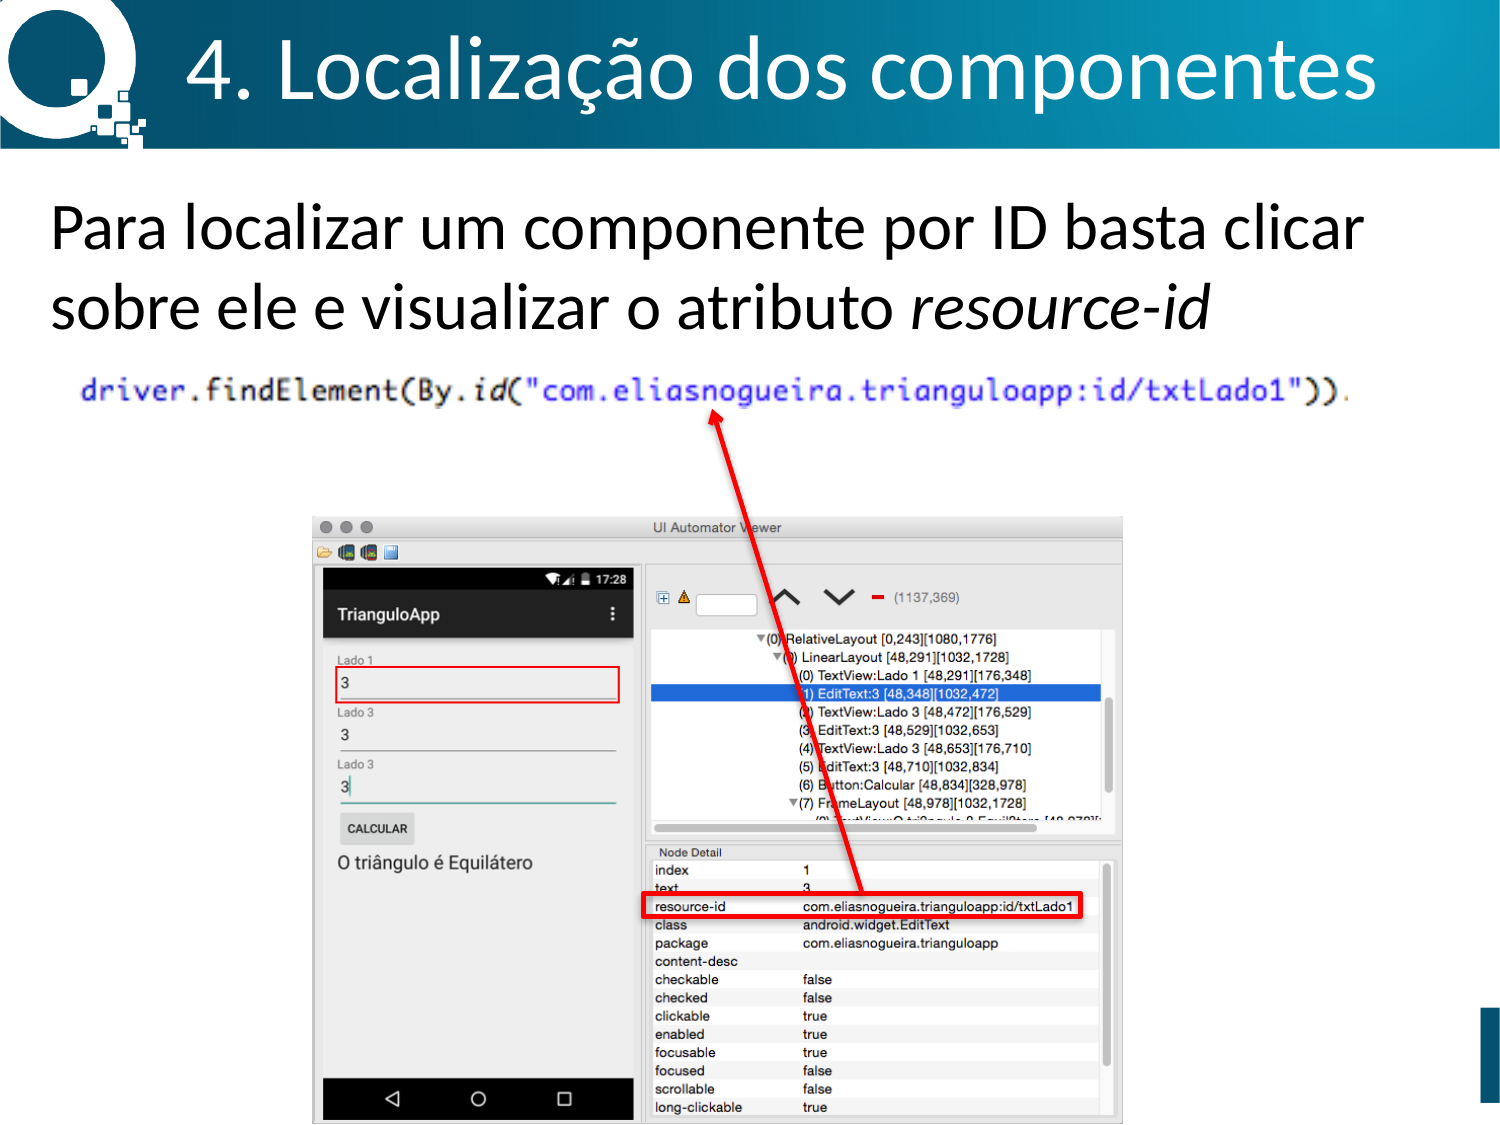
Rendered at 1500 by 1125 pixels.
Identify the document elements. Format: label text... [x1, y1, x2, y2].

picture [133, 119, 145, 132]
picture [0, 0, 135, 138]
picture [76, 373, 1348, 410]
text_box 4. Localização dos componentes [171, 0, 1500, 138]
text_box Para localizar um componente por ID basta clicar sobre ele e visualizar o atributo resource-id [35, 175, 1465, 1047]
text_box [711, 408, 863, 894]
picture [117, 124, 142, 149]
picture [312, 516, 1123, 1124]
picture [120, 93, 128, 100]
